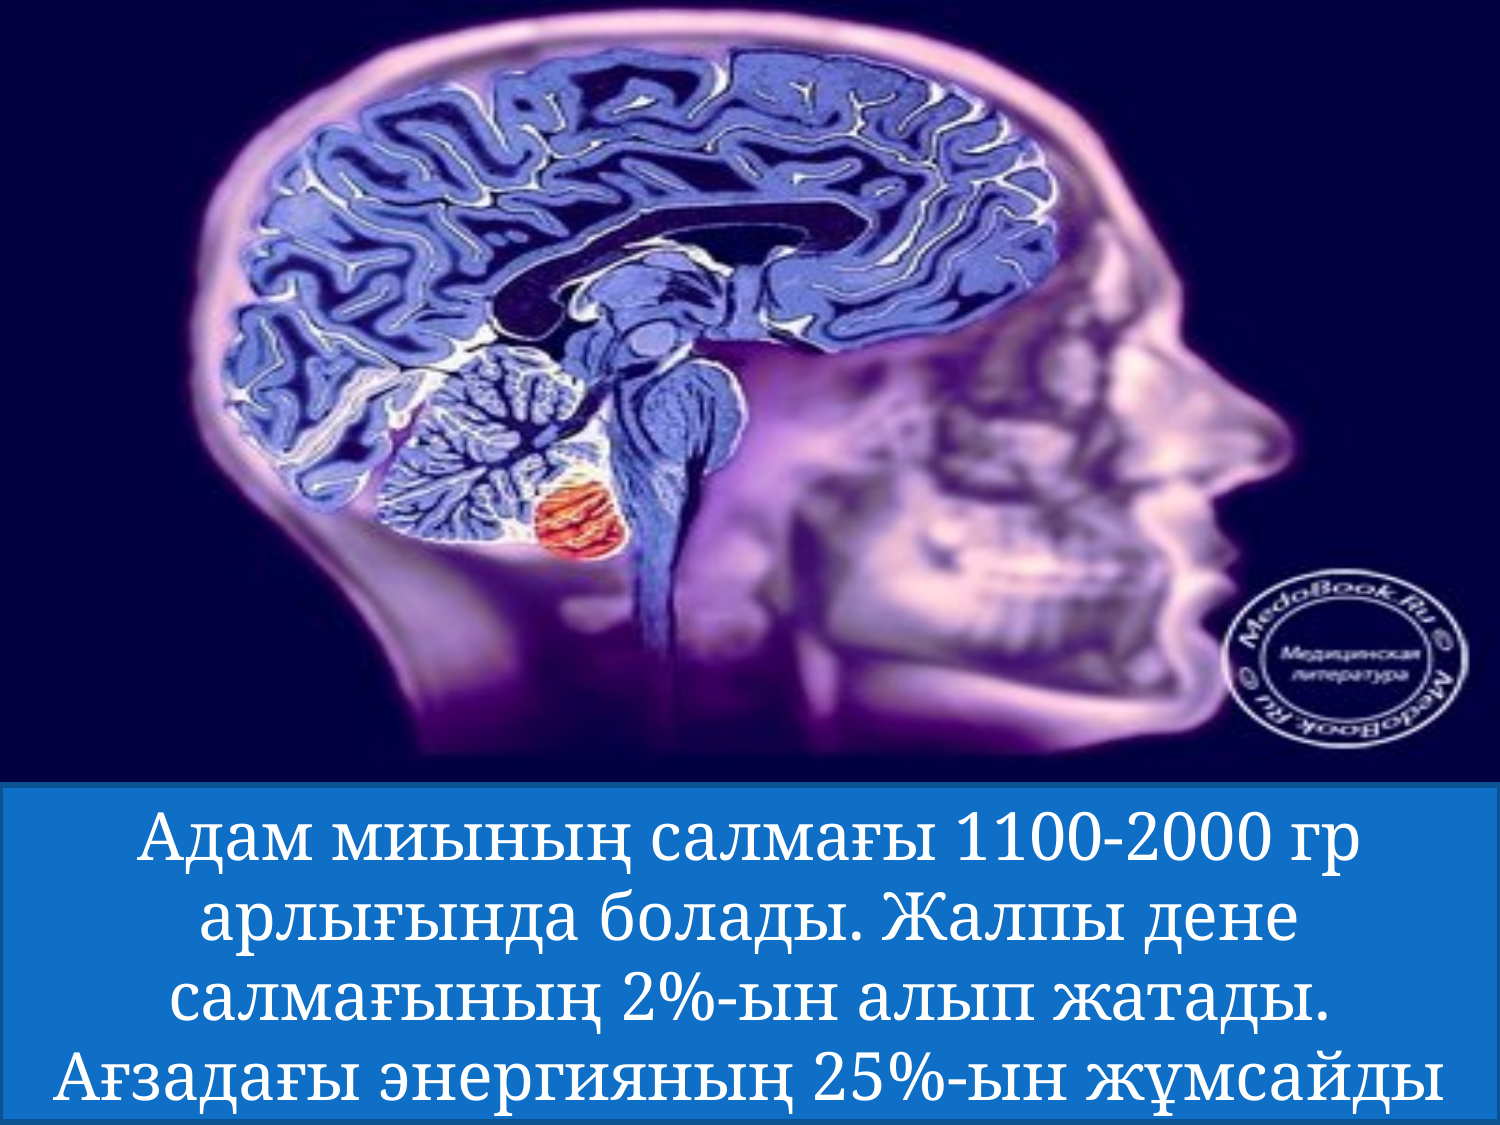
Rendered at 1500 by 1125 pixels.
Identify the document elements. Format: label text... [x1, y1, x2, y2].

text_box Адам миының салмағы 1100-2000 гр арлығында болады. Жалпы дене салмағының 2%-ын алып жатады. Ағзадағы энергияның 25%-ын жұмсайды [0, 794, 1500, 1125]
picture [0, 0, 1500, 786]
